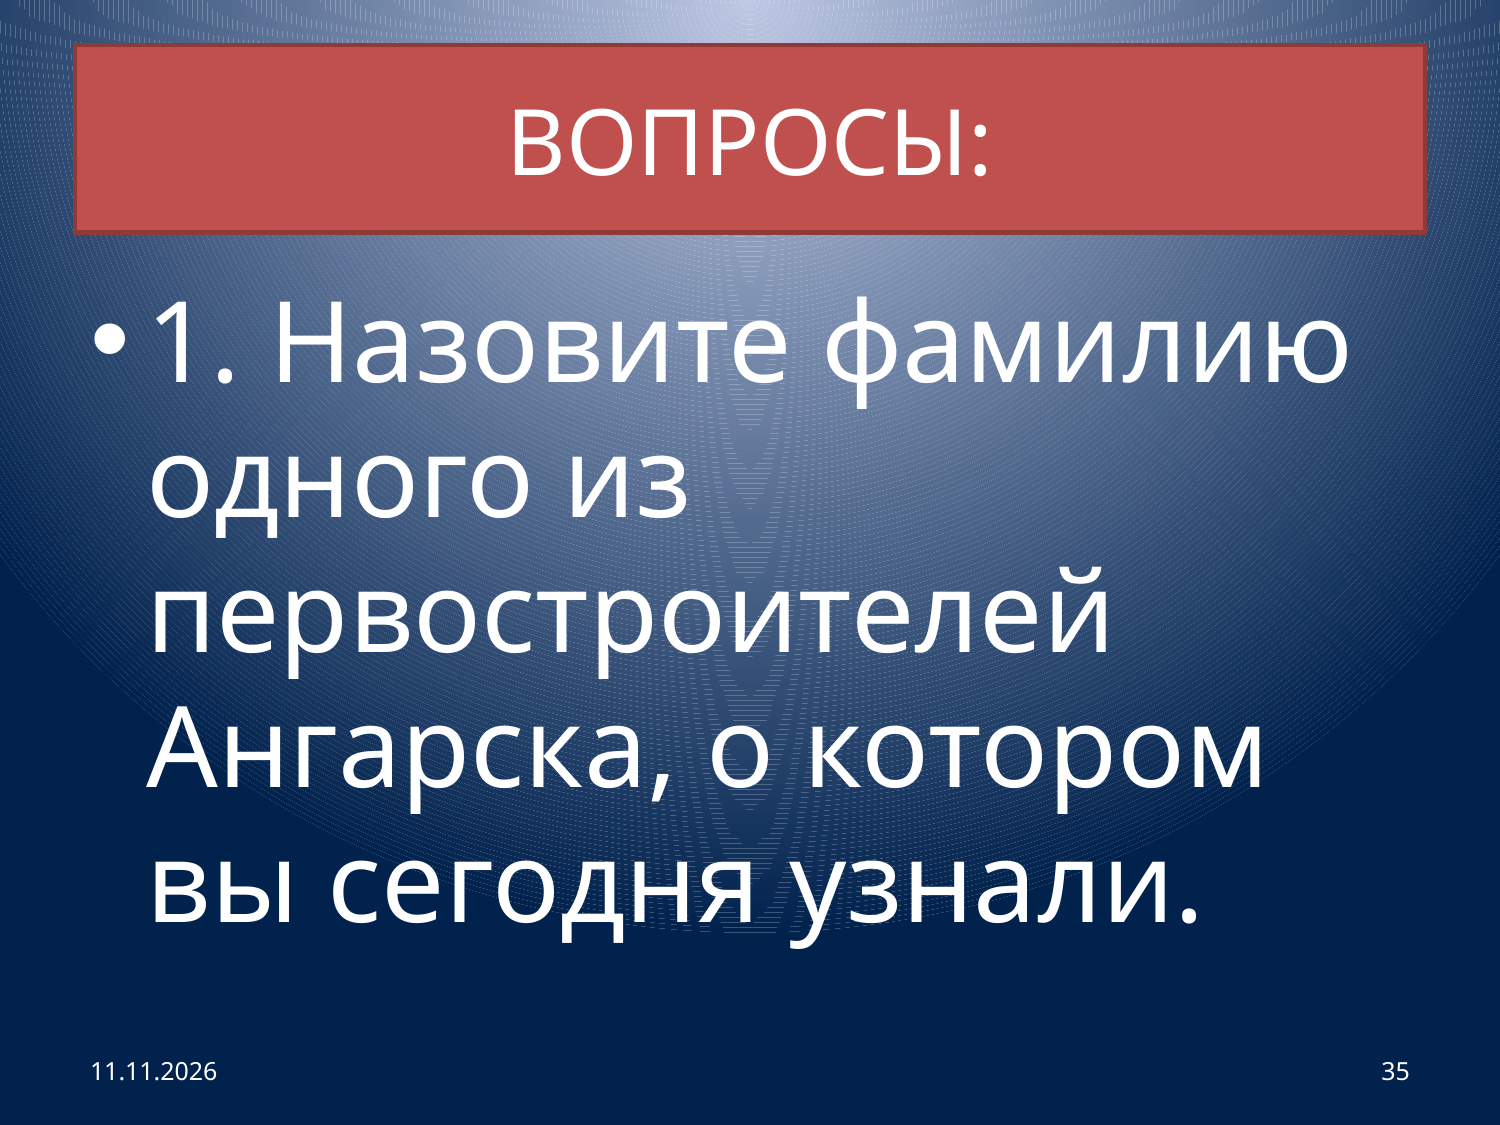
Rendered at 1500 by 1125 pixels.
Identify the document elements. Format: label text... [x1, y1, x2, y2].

slide_number 35 [1074, 1042, 1425, 1103]
title ВОПРОСЫ: [73, 43, 1427, 235]
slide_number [75, 1042, 425, 1103]
list 1. Назовите фамилию одного из первостроителей Ангарска, о котором вы сегодня узнали. [75, 262, 1425, 1005]
